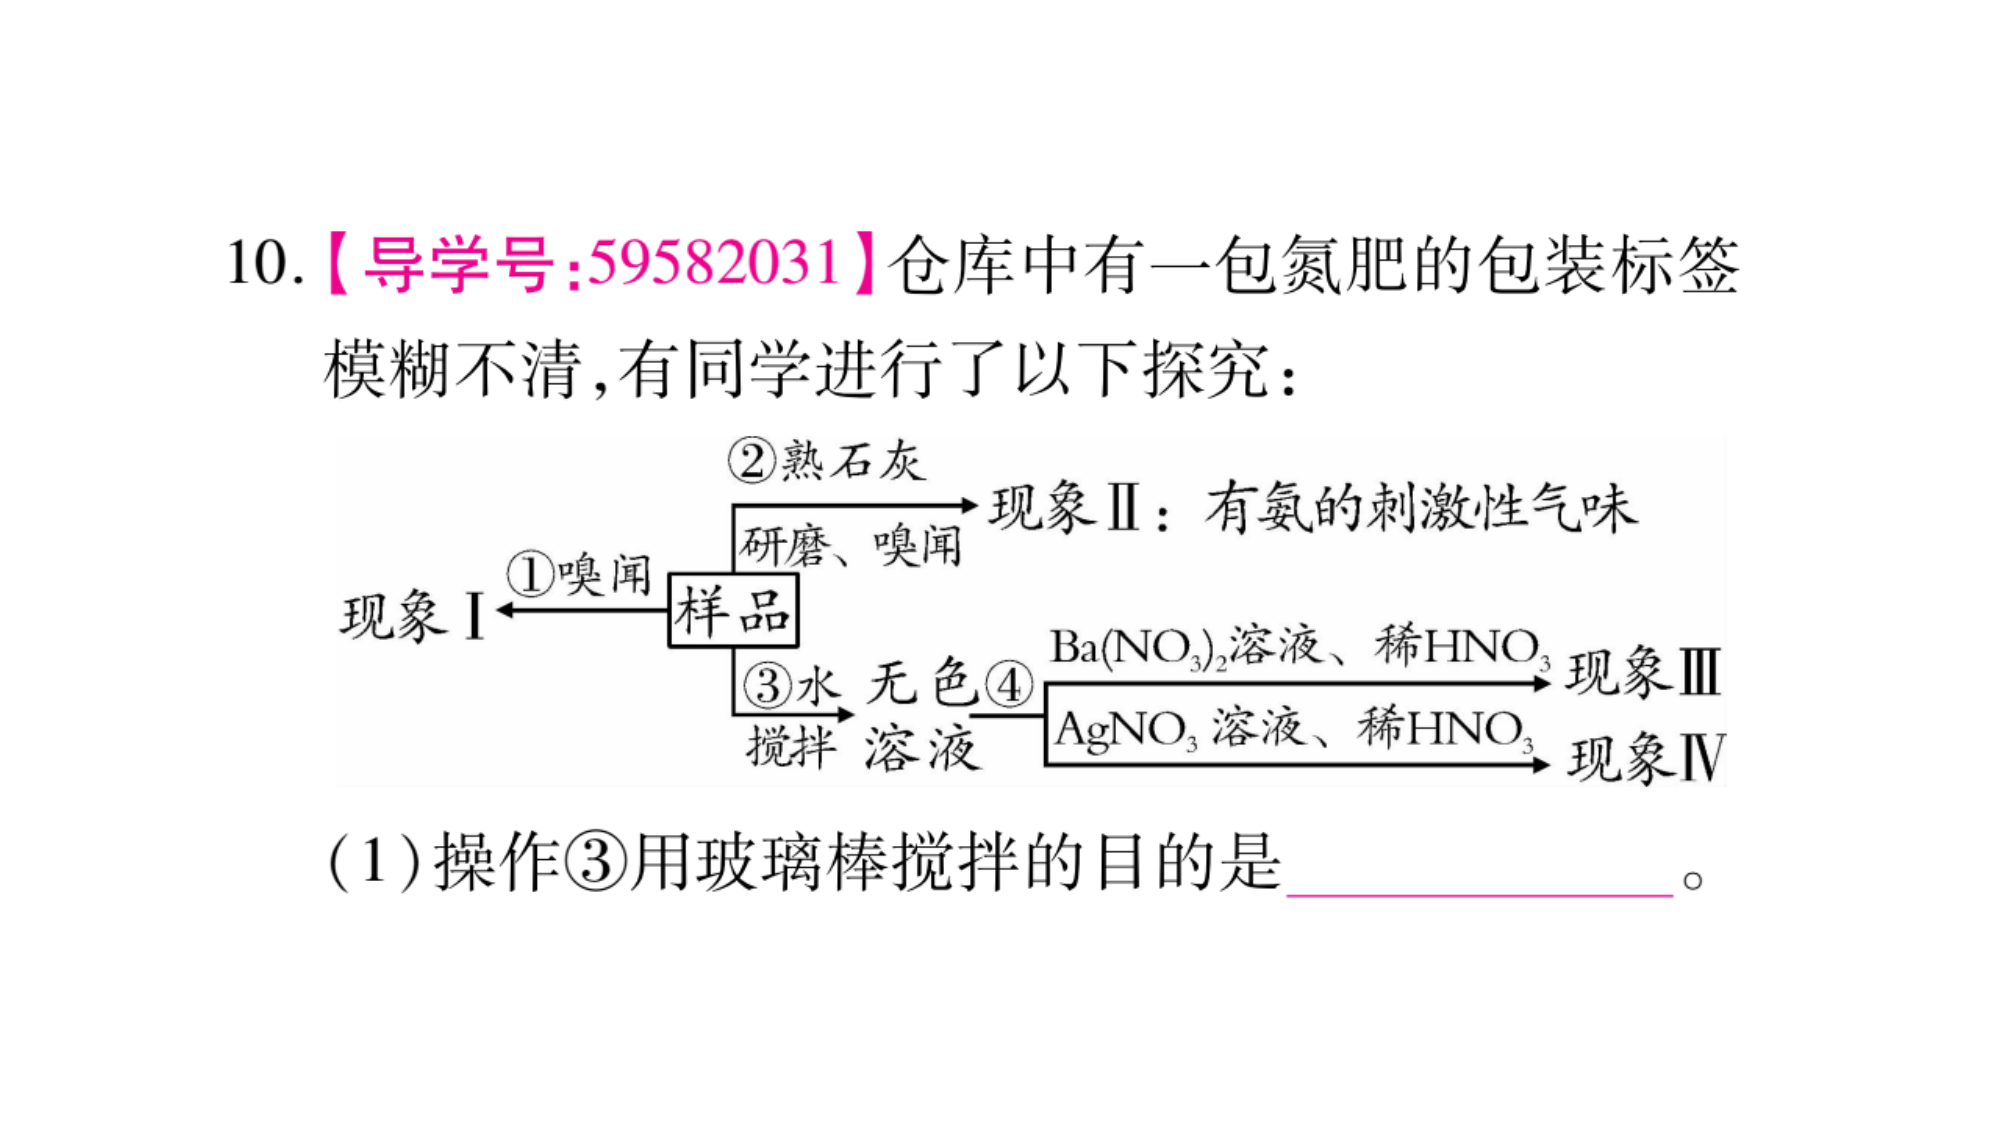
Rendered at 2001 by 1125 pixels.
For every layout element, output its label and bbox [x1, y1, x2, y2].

picture [214, 208, 1785, 917]
